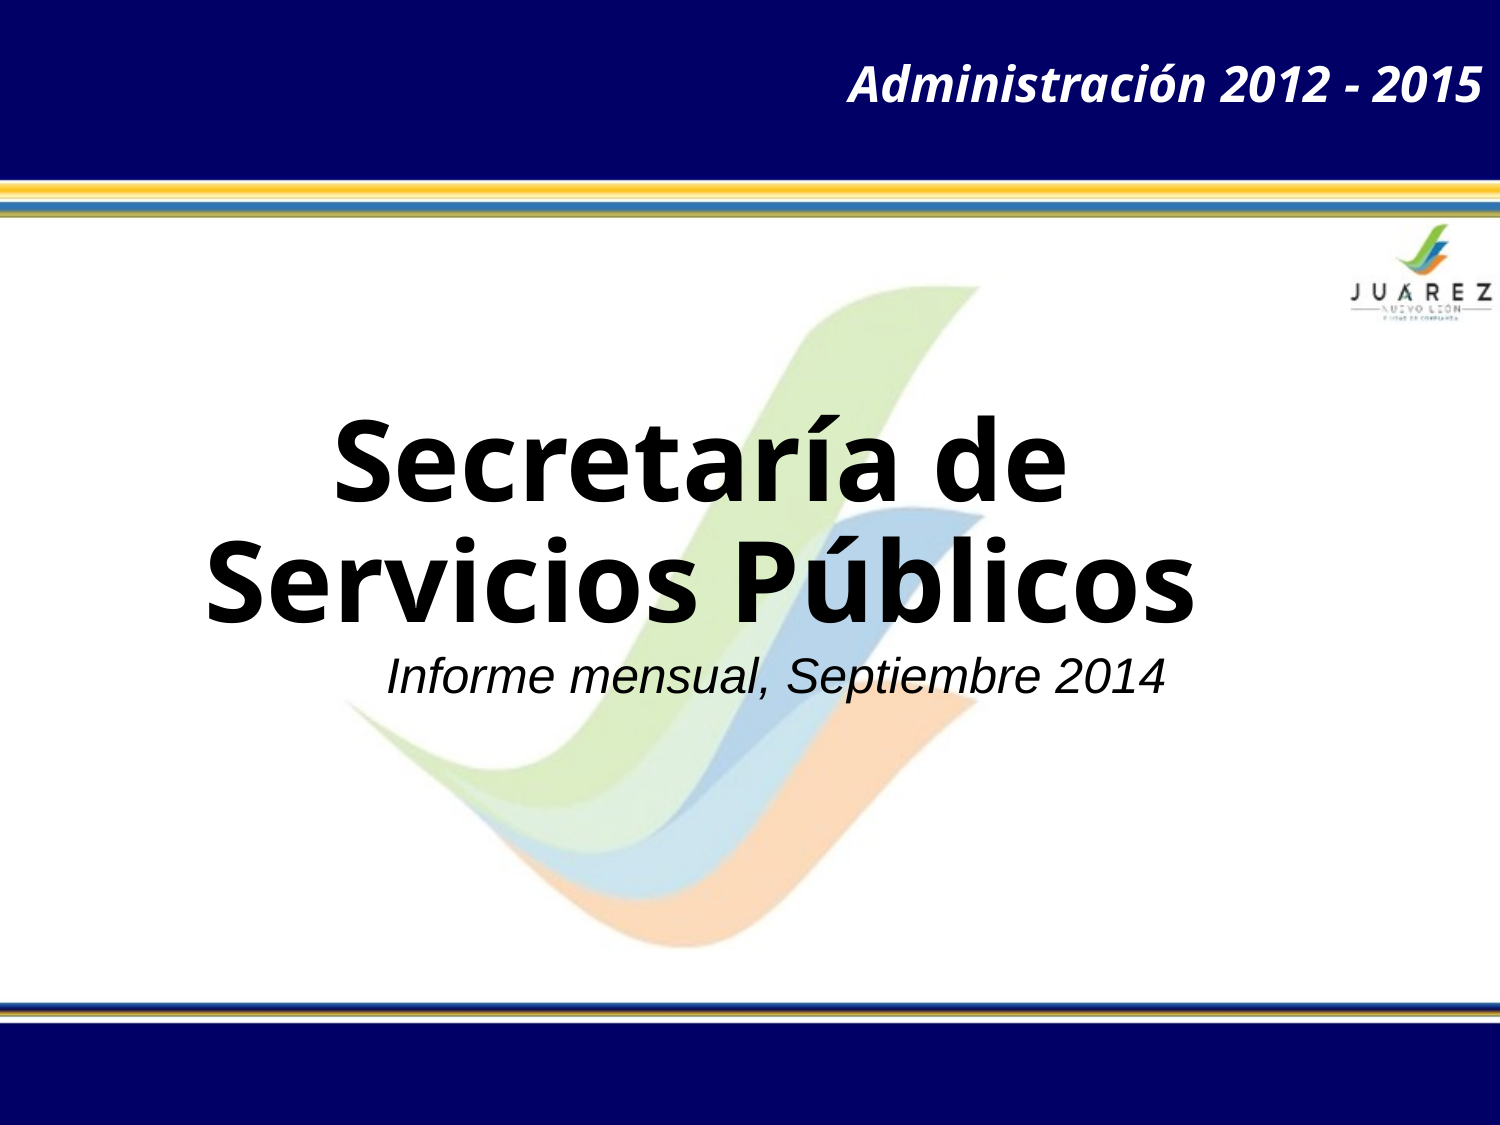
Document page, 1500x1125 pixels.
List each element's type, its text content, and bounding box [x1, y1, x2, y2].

picture [0, 0, 1500, 1125]
text_box Informe mensual, Septiembre 2014 [371, 647, 1183, 712]
text_box Secretaría de Servicios Públicos [172, 404, 1230, 647]
text_box Administración 2012 - 2015 [594, 45, 1499, 121]
